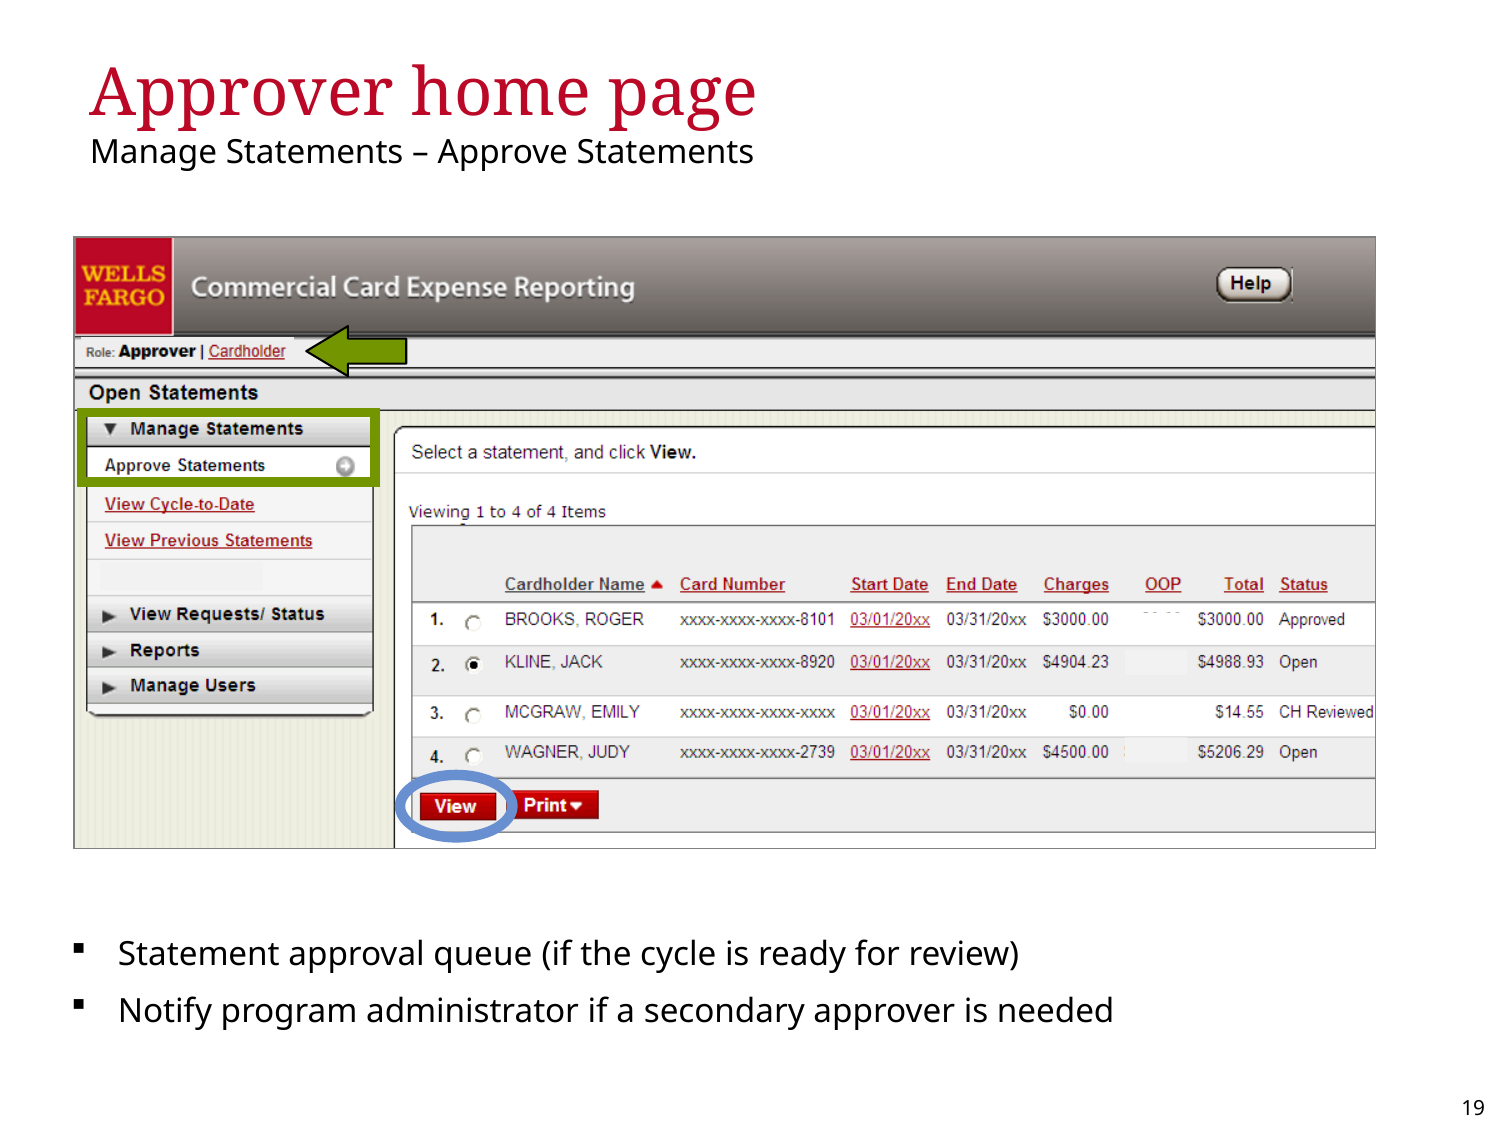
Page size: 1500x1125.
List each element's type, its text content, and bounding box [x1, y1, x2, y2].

text_box Approver home page Manage Statements – Approve Statements [74, 37, 1425, 188]
text_box Statement approval queue (if the cycle is ready for review) Notify program administrator if a secondary approver is needed [56, 924, 1357, 1037]
picture [74, 237, 1376, 848]
slide_number 19 [1365, 1087, 1500, 1125]
